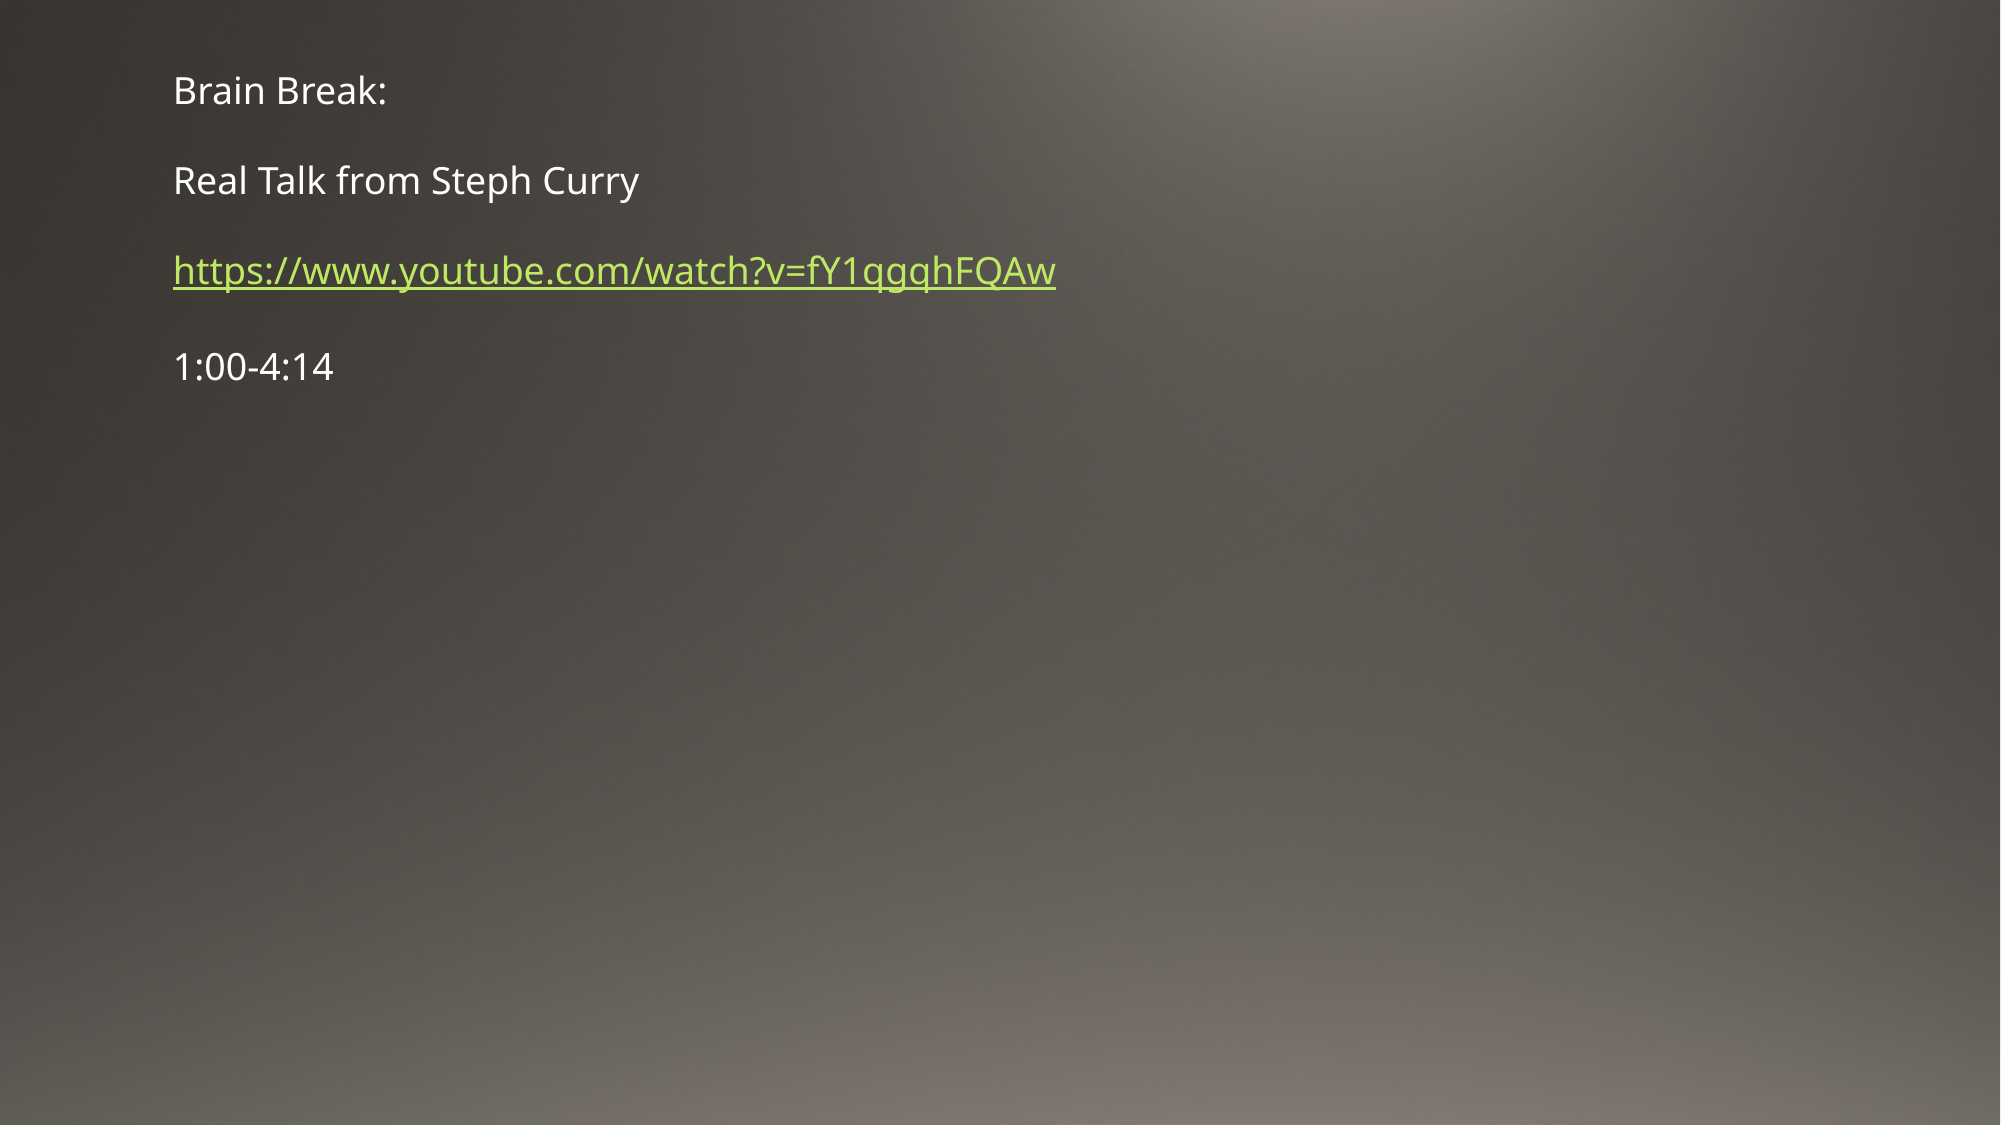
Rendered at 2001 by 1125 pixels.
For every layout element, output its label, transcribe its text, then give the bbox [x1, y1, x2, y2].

picture [0, 0, 2001, 1125]
text_box Brain Break: Real Talk from Steph Curry https://www.youtube.com/watch?v=fY1qgqhFQAw 1:00-4:14 [158, 59, 1921, 396]
